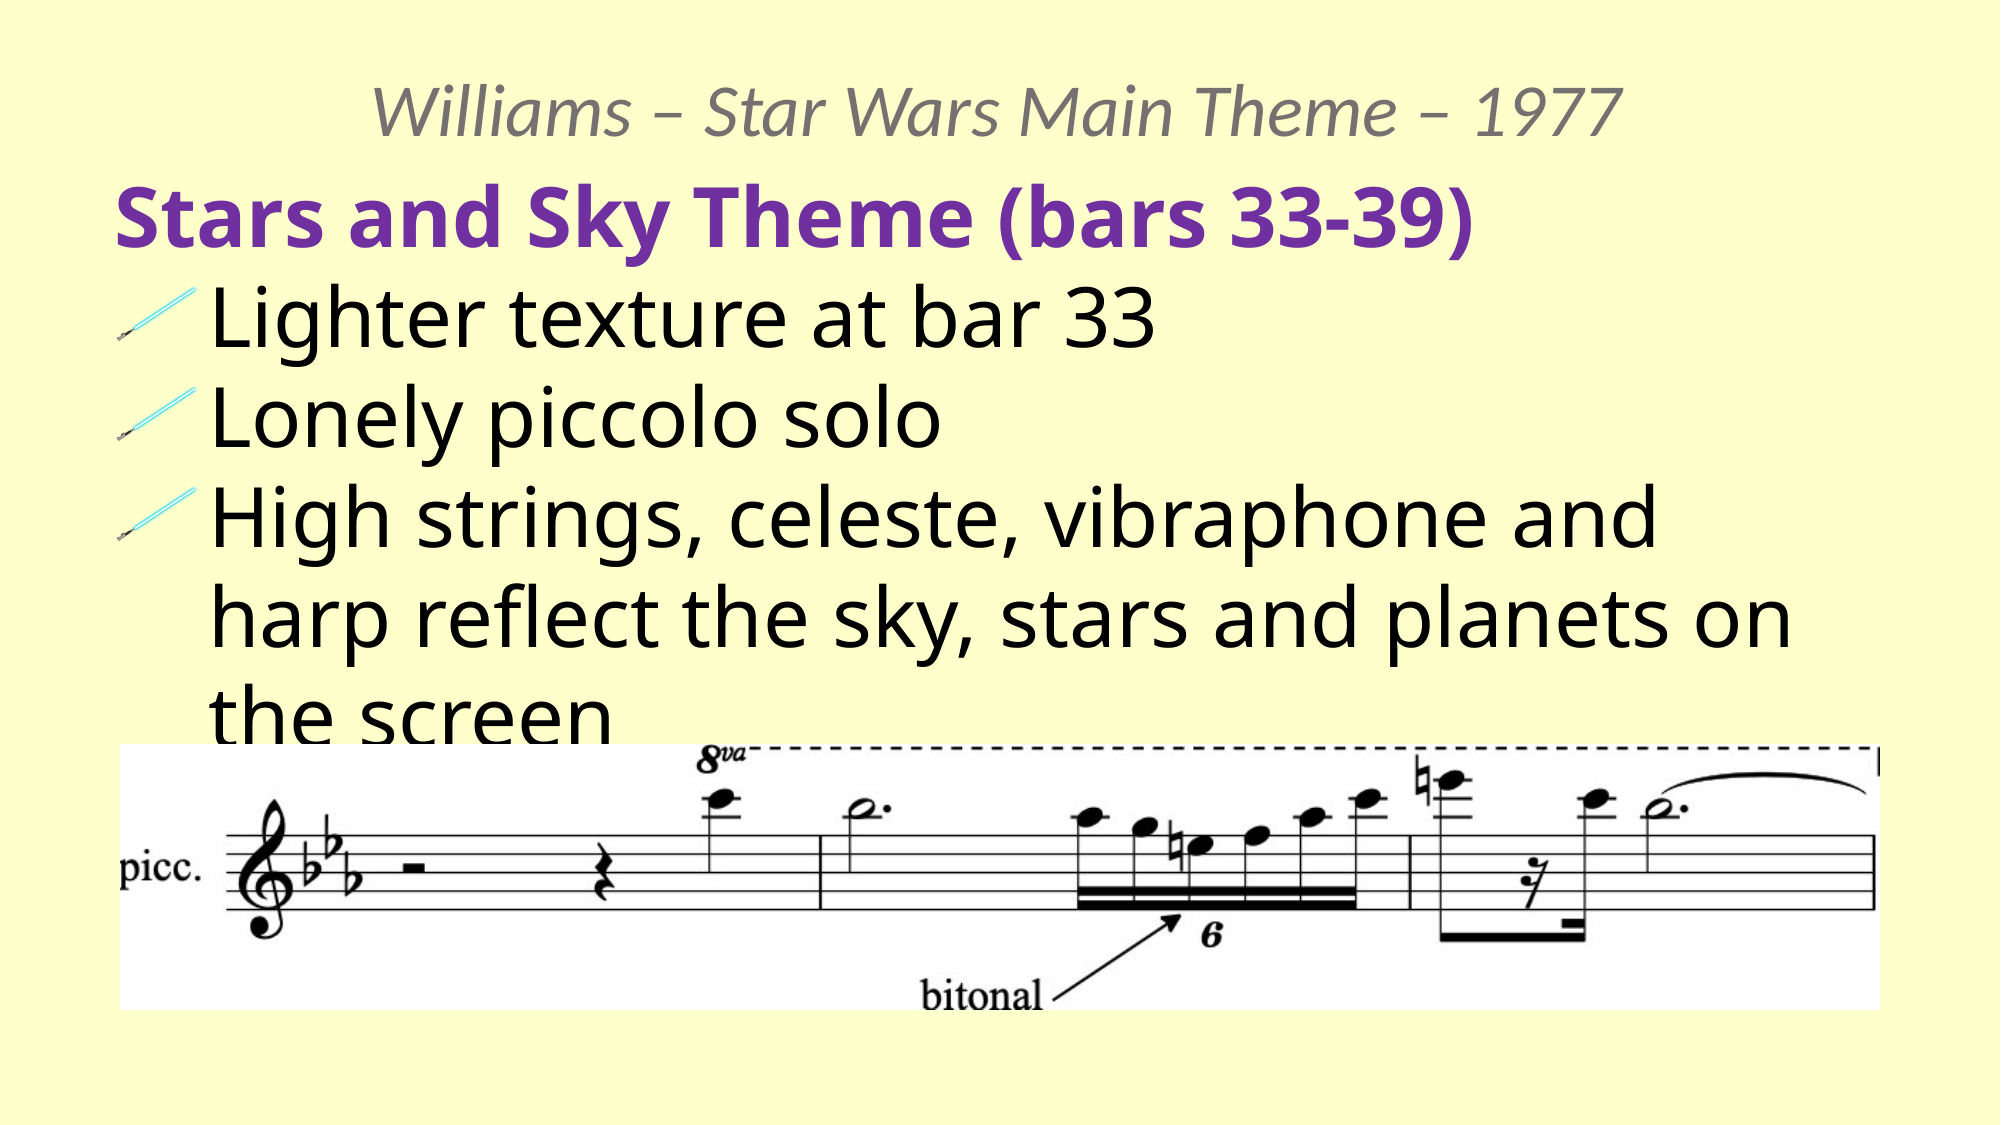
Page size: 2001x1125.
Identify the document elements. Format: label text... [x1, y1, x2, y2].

picture [114, 384, 199, 443]
picture [120, 744, 1880, 1010]
text_box Stars and Sky Theme (bars 33-39) Lighter texture at bar 33 Lonely piccolo solo High strings, celeste, vibraphone and harp reflect the sky, stars and planets on the screen [99, 156, 1834, 772]
picture [114, 484, 199, 543]
picture [114, 284, 199, 343]
text_box Williams – Star Wars Main Theme – 1977 [293, 54, 1716, 156]
